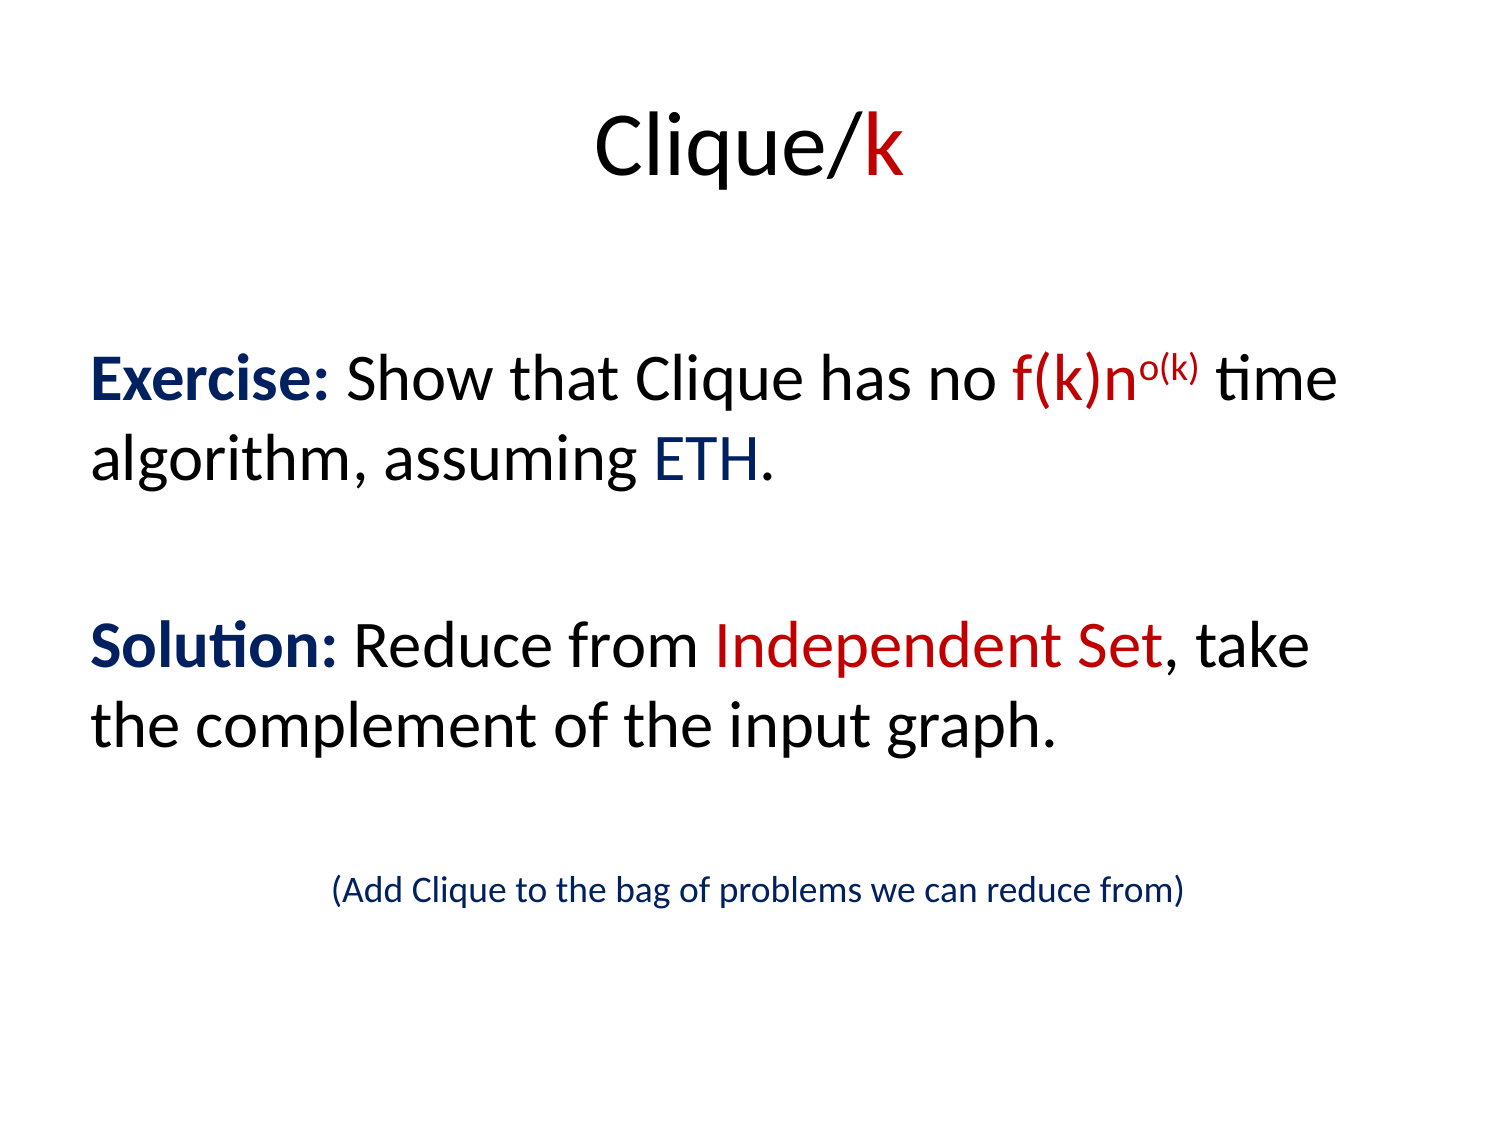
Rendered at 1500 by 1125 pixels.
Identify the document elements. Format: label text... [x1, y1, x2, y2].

text_box (Add Clique to the bag of problems we can reduce from) [316, 857, 1201, 918]
list Exercise: Show that Clique has no f(k)no(k) time algorithm, assuming ETH. Solution: Reduce from Independent Set, take the complement of the input graph. [75, 326, 1425, 816]
title Clique/k [75, 45, 1425, 233]
